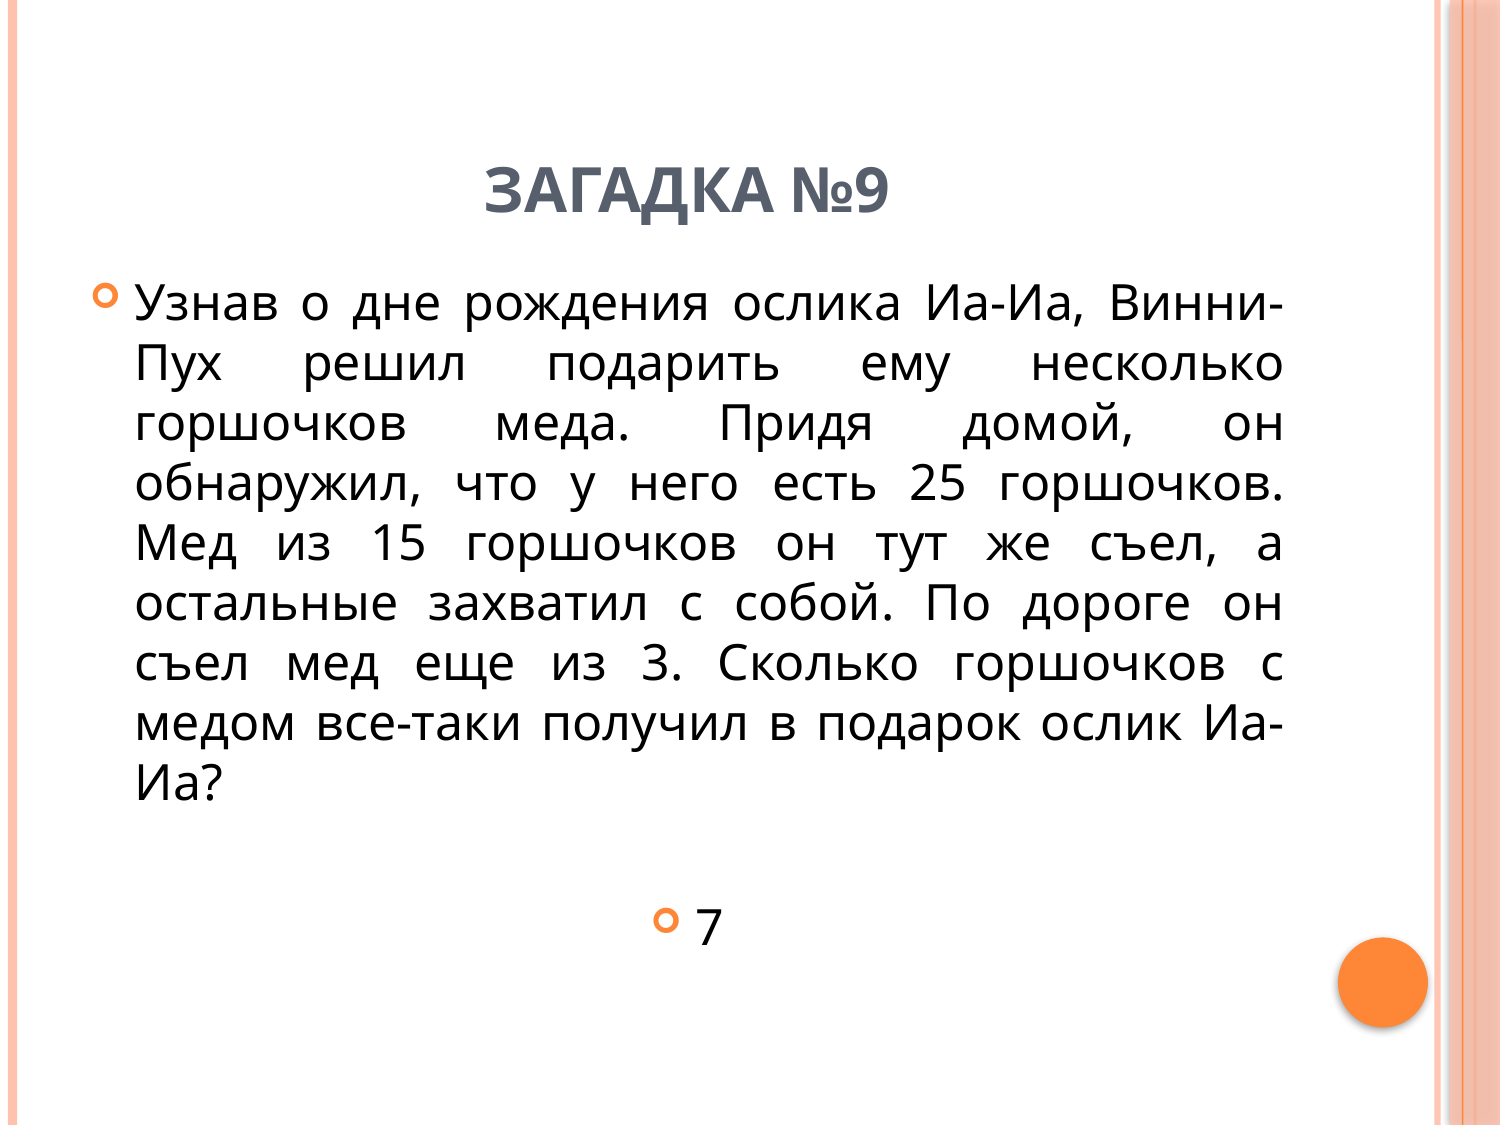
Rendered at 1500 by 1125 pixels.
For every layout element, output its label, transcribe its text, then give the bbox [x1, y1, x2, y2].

list Узнав о дне рождения ослика Иа-Иа, Винни-Пух решил подарить ему несколько горшочков меда. Придя домой, он обнаружил, что у него есть 25 горшочков. Мед из 15 горшочков он тут же съел, а остальные захватил с собой. По дороге он съел мед еще из 3. Сколько горшочков с медом все-таки получил в подарок ослик Иа-Иа? 7 [75, 262, 1300, 1062]
title Загадка №9 [75, 45, 1300, 233]
